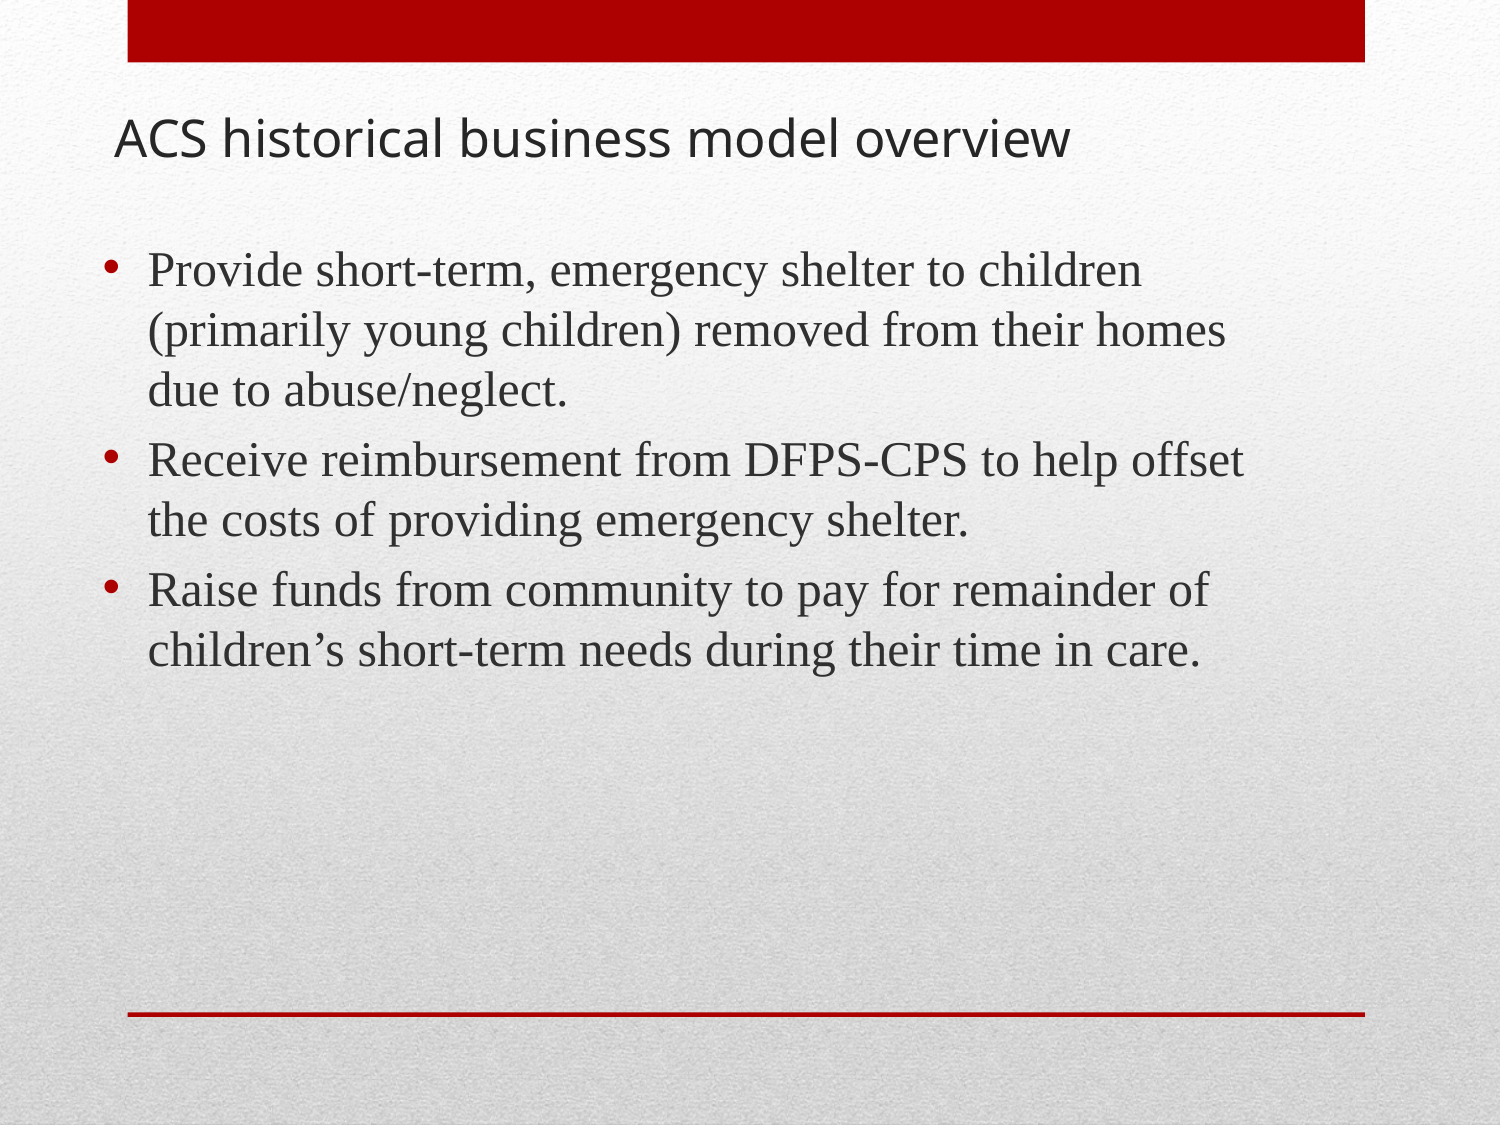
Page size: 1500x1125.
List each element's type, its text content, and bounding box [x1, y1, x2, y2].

title ACS historical business model overview [99, 0, 1213, 174]
list Provide short-term, emergency shelter to children (primarily young children) removed from their homes due to abuse/neglect. Receive reimbursement from DFPS-CPS to help offset the costs of providing emergency shelter. Raise funds from community to pay for remainder of children’s short-term needs during their time in care. [87, 174, 1325, 938]
